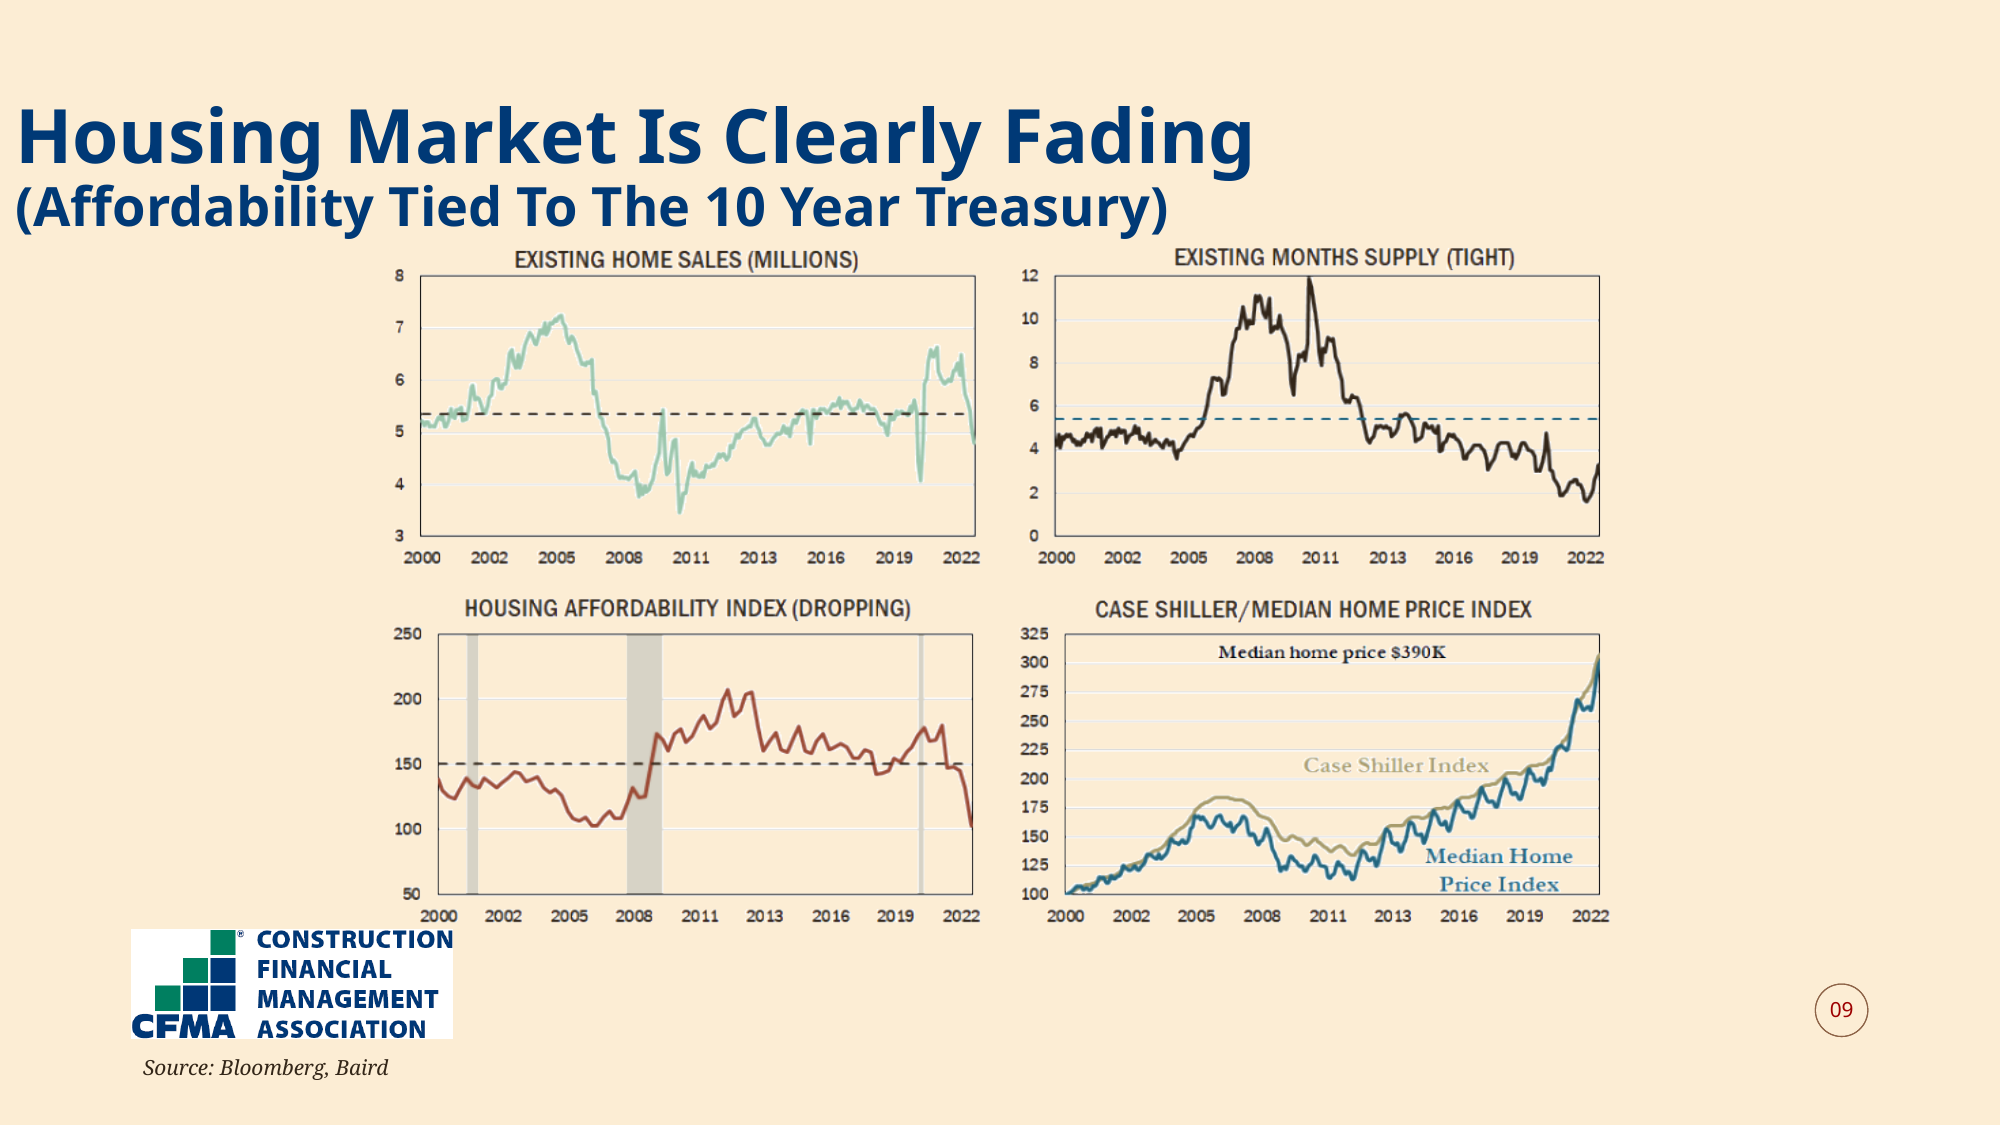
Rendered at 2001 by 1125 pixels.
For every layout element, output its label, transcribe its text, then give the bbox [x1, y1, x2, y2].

title Housing Market Is Clearly Fading (Affordability Tied To The 10 Year Treasury) [0, 59, 1725, 278]
slide_number 09 [1811, 980, 1872, 1041]
text_box Source: Bloomberg, Baird [126, 1046, 427, 1089]
picture [131, 213, 1618, 1039]
